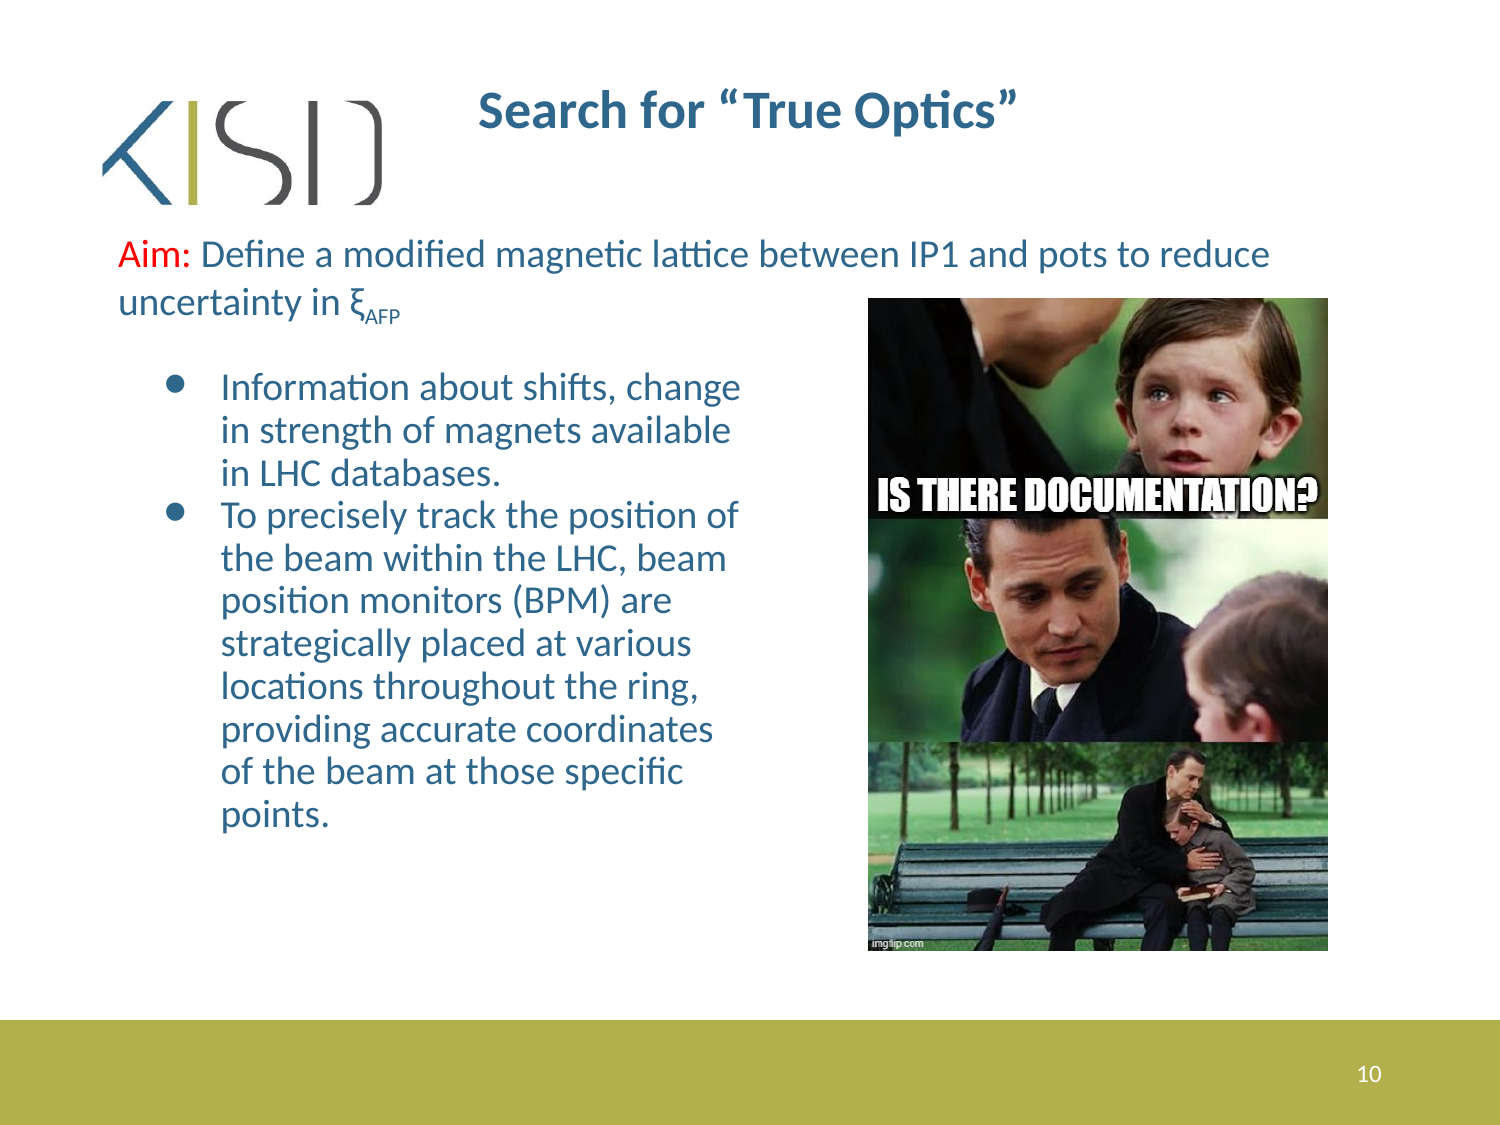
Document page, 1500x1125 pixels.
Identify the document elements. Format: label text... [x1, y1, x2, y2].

slide_number ‹#› [1059, 1042, 1397, 1103]
list Aim: Define a modified magnetic lattice between IP1 and pots to reduce uncertainty in ξAFP [103, 226, 1397, 342]
picture [0, 0, 1500, 1125]
text_box Information about shifts, change in strength of magnets available in LHC databases. To precisely track the position of the beam within the LHC, beam position monitors (BPM) are strategically placed at various locations throughout the ring, providing accurate coordinates of the beam at those specific points. [130, 351, 760, 852]
title Search for “True Optics” [103, 31, 1397, 226]
